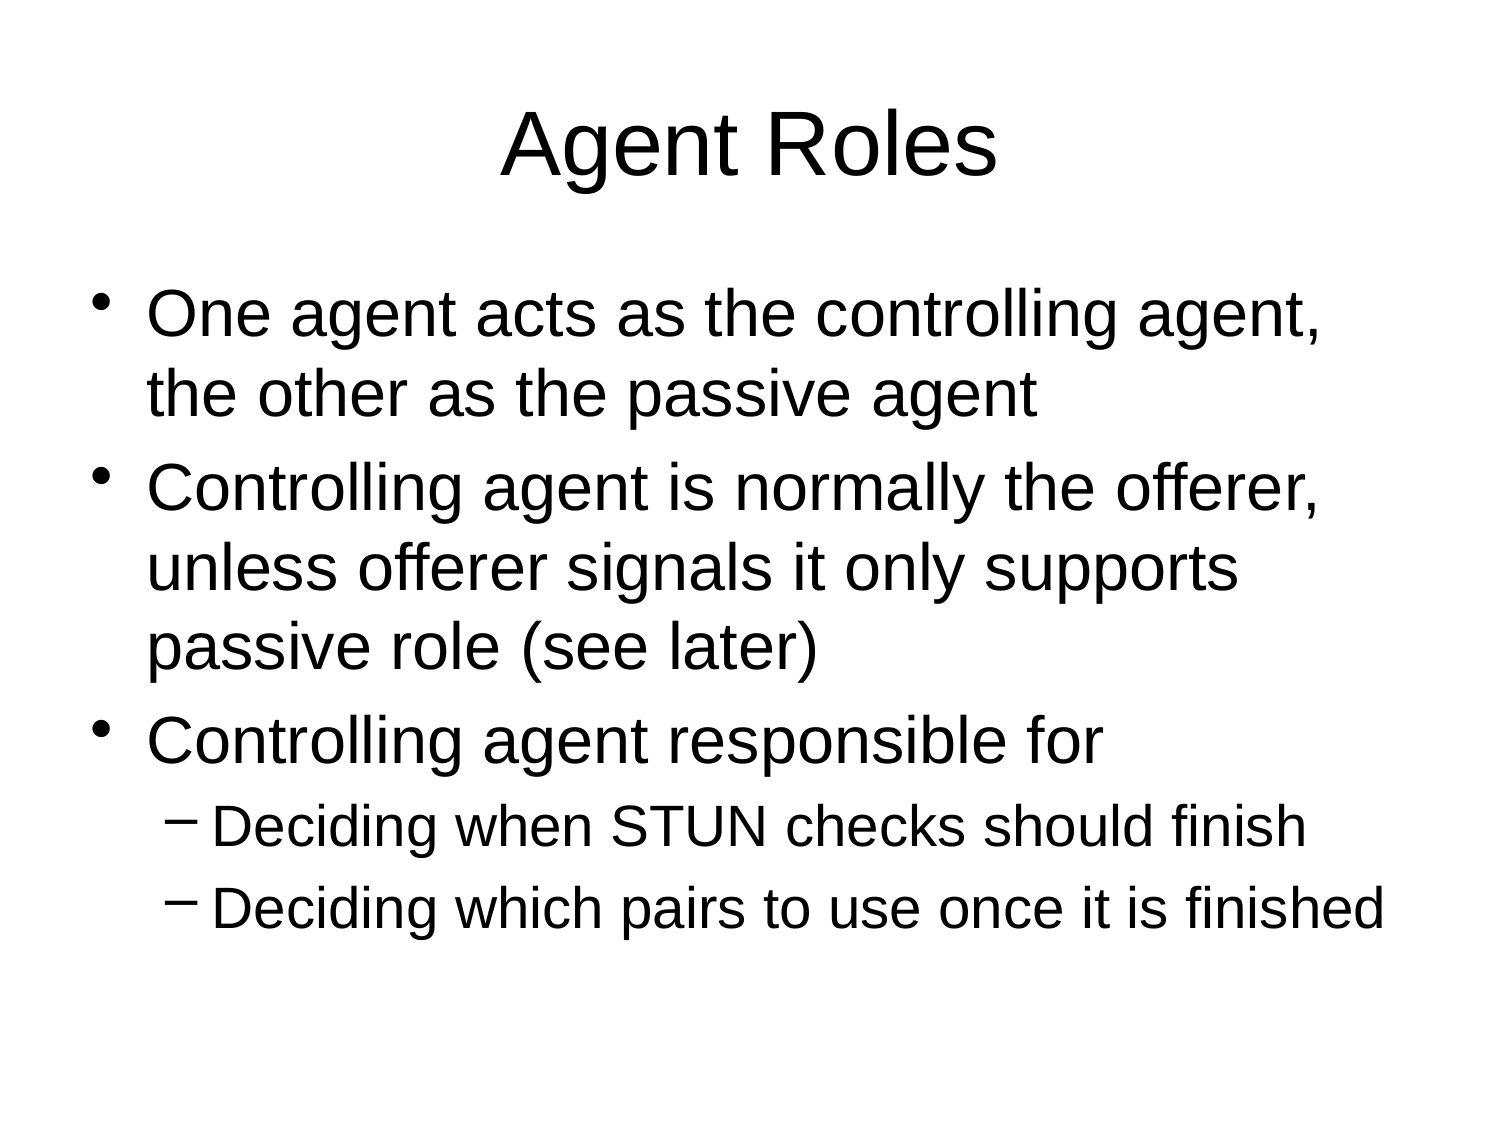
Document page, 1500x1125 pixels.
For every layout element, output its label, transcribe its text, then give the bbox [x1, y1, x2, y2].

title Agent Roles [75, 45, 1425, 233]
list One agent acts as the controlling agent, the other as the passive agent Controlling agent is normally the offerer, unless offerer signals it only supports passive role (see later) Controlling agent responsible for Deciding when STUN checks should finish Deciding which pairs to use once it is finished [75, 262, 1425, 1005]
